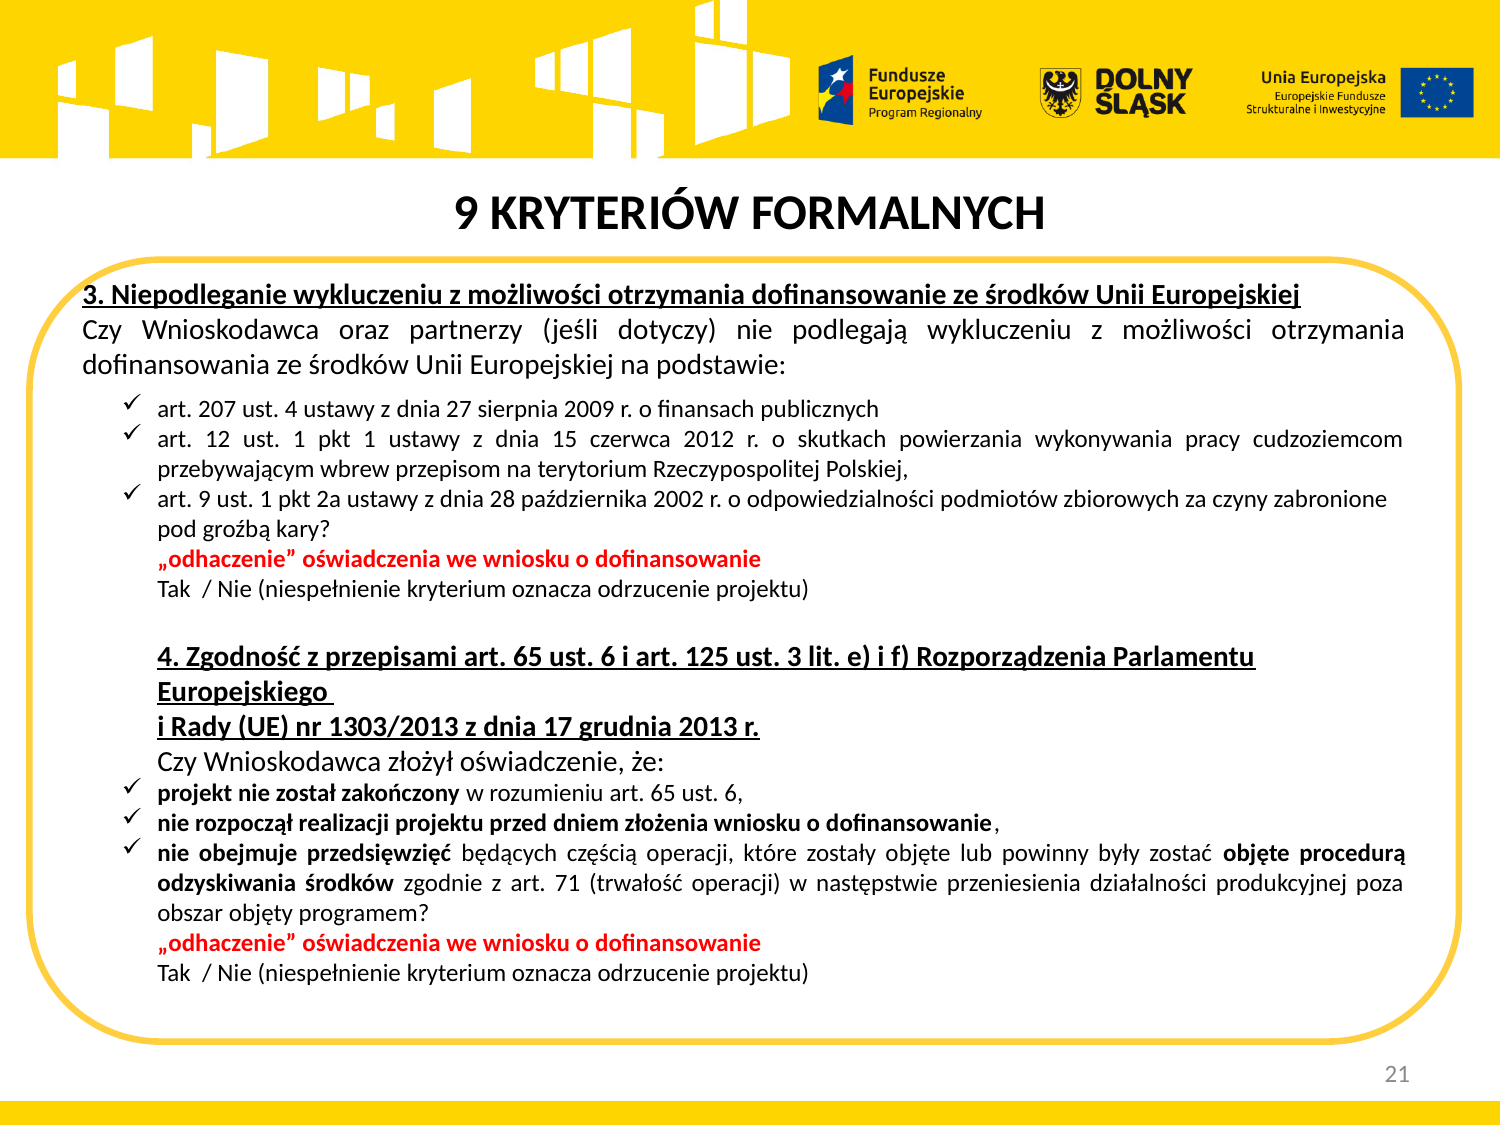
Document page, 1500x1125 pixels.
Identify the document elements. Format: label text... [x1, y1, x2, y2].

picture [0, 259, 1500, 1125]
text_box 3. Niepodleganie wykluczeniu z możliwości otrzymania dofinansowanie ze środków Unii Europejskiej Czy Wnioskodawca oraz partnerzy (jeśli dotyczy) nie podlegają wykluczeniu z możliwości otrzymania dofinansowania ze środków Unii Europejskiej na podstawie: art. 207 ust. 4 ustawy z dnia 27 sierpnia 2009 r. o finansach publicznych art. 12 ust. 1 pkt 1 ustawy z dnia 15 czerwca 2012 r. o skutkach powierzania wykonywania pracy cudzoziemcom przebywającym wbrew przepisom na terytorium Rzeczypospolitej Polskiej, art. 9 ust. 1 pkt 2a ustawy z dnia 28 października 2002 r. o odpowiedzialności podmiotów zbiorowych za czyny zabronione pod groźbą kary? „odhaczenie” oświadczenia we wniosku o dofinansowanie Tak / Nie (niespełnienie kryterium oznacza odrzucenie projektu) 4. Zgodność z przepisami art. 65 ust. 6 i art. 125 ust. 3 lit. e) i f) Rozporządzenia Parlamentu Europejskiego i Rady (UE) nr 1303/2013 z dnia 17 grudnia 2013 r. Czy Wnioskodawca złożył oświadczenie, że: projekt nie został zakończony w rozumieniu art. 65 ust. 6, nie rozpoczął realizacji projektu przed dniem złożenia wniosku o dofinansowanie, nie obejmuje przedsięwzięć będących częścią operacji, które zostały objęte lub powinny były zostać objęte procedurą odzyskiwania środków zgodnie z art. 71 (trwałość operacji) w następstwie przeniesienia działalności produkcyjnej poza obszar objęty programem? „odhaczenie” oświadczenia we wniosku o dofinansowanie Tak / Nie (niespełnienie kryterium oznacza odrzucenie projektu) [26, 256, 1463, 1045]
slide_number 21 [1074, 1042, 1425, 1103]
title 9 KRYTERIÓW FORMALNYCH [0, 160, 1500, 259]
picture [0, 0, 1500, 160]
